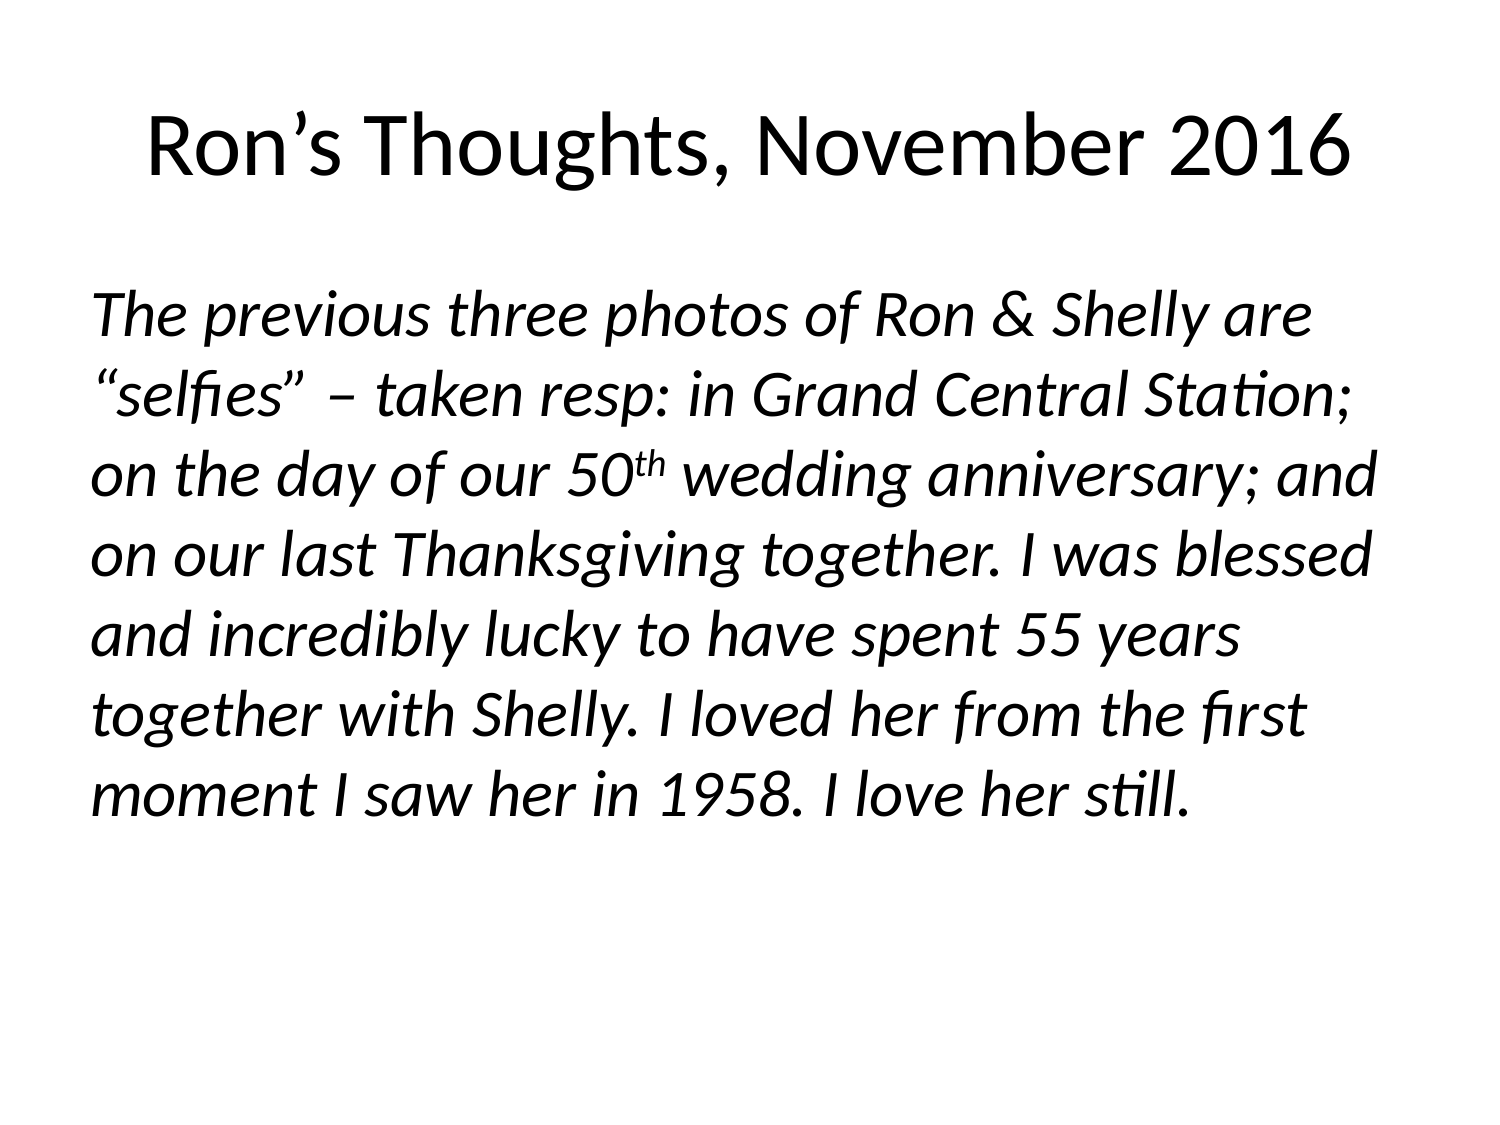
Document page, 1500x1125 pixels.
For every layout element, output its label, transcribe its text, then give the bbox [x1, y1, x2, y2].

title Ron’s Thoughts, November 2016 [75, 45, 1425, 233]
list The previous three photos of Ron & Shelly are “selfies” – taken resp: in Grand Central Station; on the day of our 50th wedding anniversary; and on our last Thanksgiving together. I was blessed and incredibly lucky to have spent 55 years together with Shelly. I loved her from the first moment I saw her in 1958. I love her still. [75, 262, 1425, 1005]
